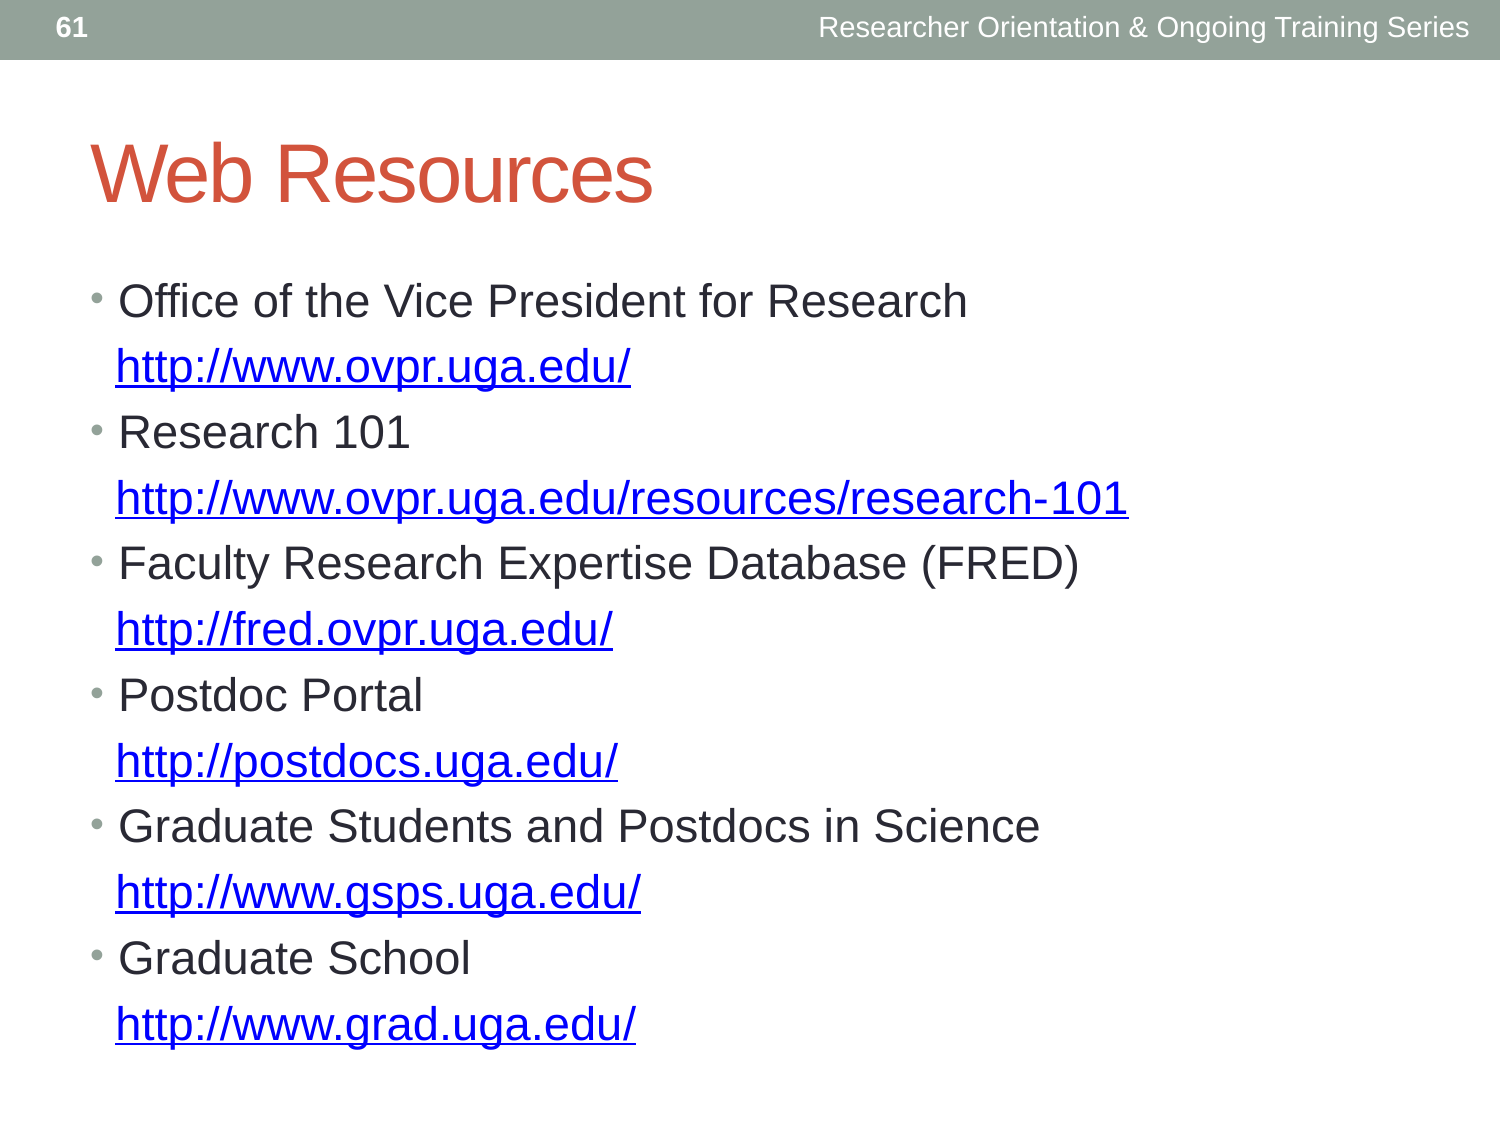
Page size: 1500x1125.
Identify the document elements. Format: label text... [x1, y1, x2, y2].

footer Researcher Orientation & Ongoing Training Series [517, 0, 1495, 53]
title Web Resources [75, 87, 1425, 250]
slide_number 61 [4, 0, 103, 53]
list Office of the Vice President for Research http://www.ovpr.uga.edu/ Research 101 http://www.ovpr.uga.edu/resources/research-101 Faculty Research Expertise Database (FRED) http://fred.ovpr.uga.edu/ Postdoc Portal http://postdocs.uga.edu/ Graduate Students and Postdocs in Science http://www.gsps.uga.edu/ Graduate School http://www.grad.uga.edu/ [75, 262, 1425, 1063]
